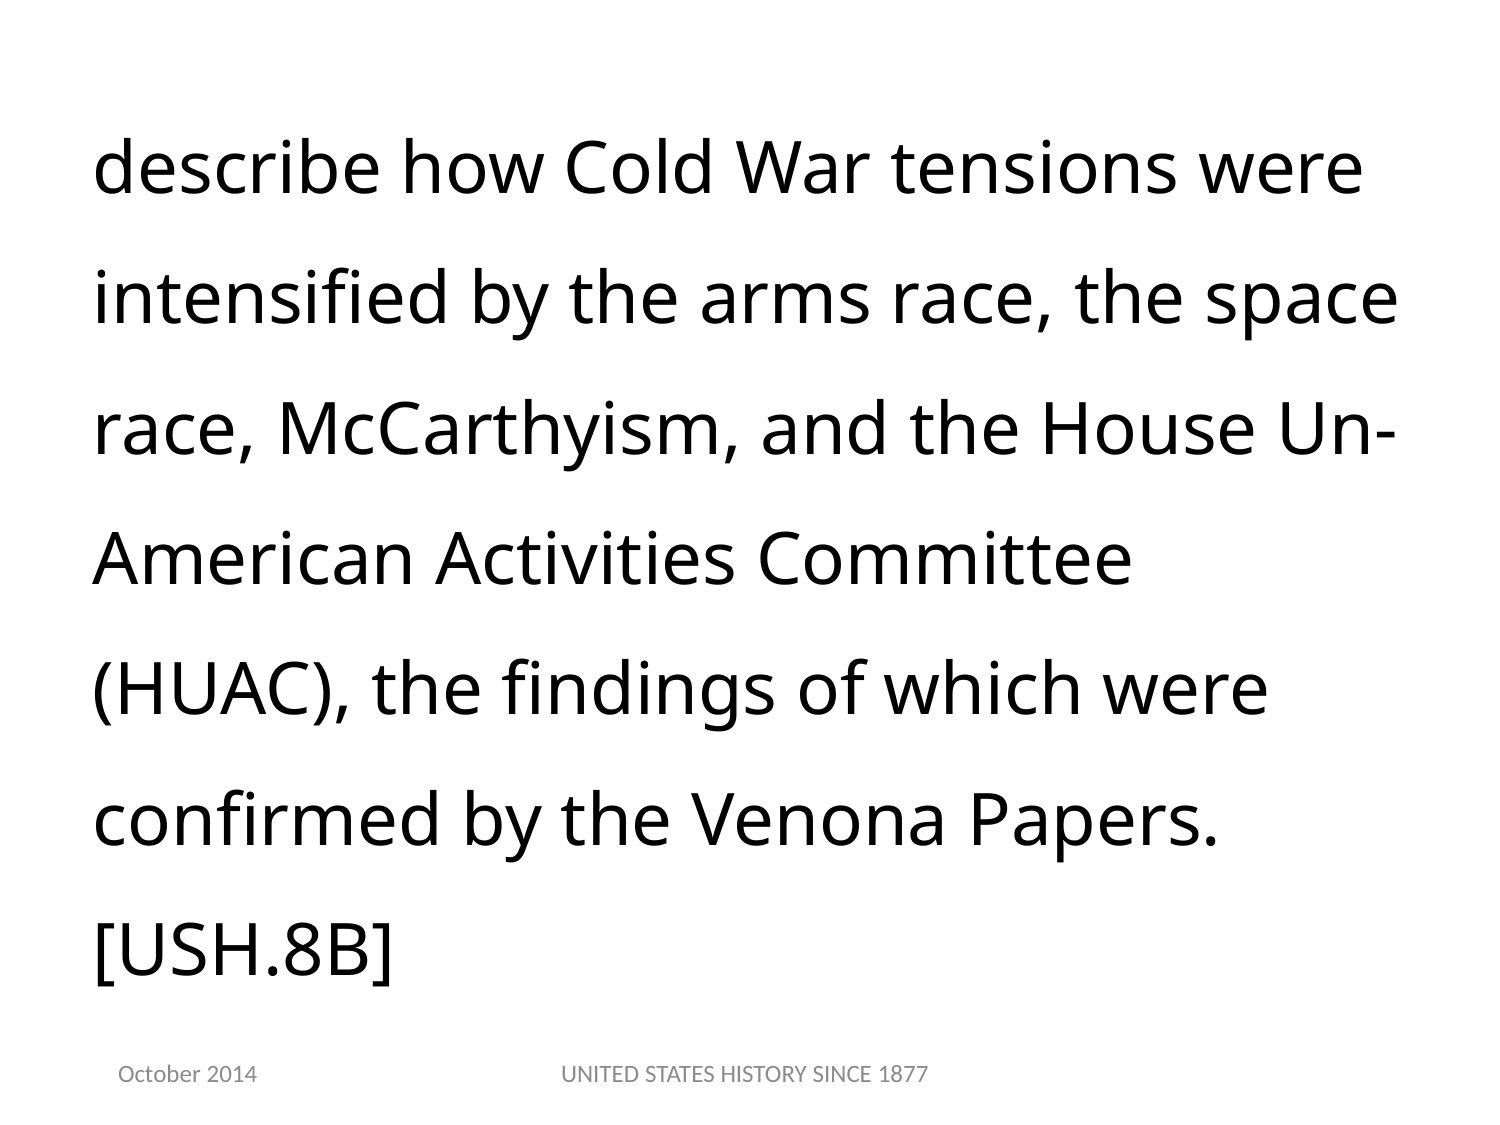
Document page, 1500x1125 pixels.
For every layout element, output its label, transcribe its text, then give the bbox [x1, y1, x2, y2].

subtitle describe how Cold War tensions were intensified by the arms race, the space race, McCarthyism, and the House Un-American Activities Committee (HUAC), the findings of which were confirmed by the Venona Papers.[USH.8B] [78, 70, 1429, 1014]
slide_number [103, 1042, 441, 1103]
footer UNITED STATES HISTORY SINCE 1877 [492, 1042, 999, 1103]
